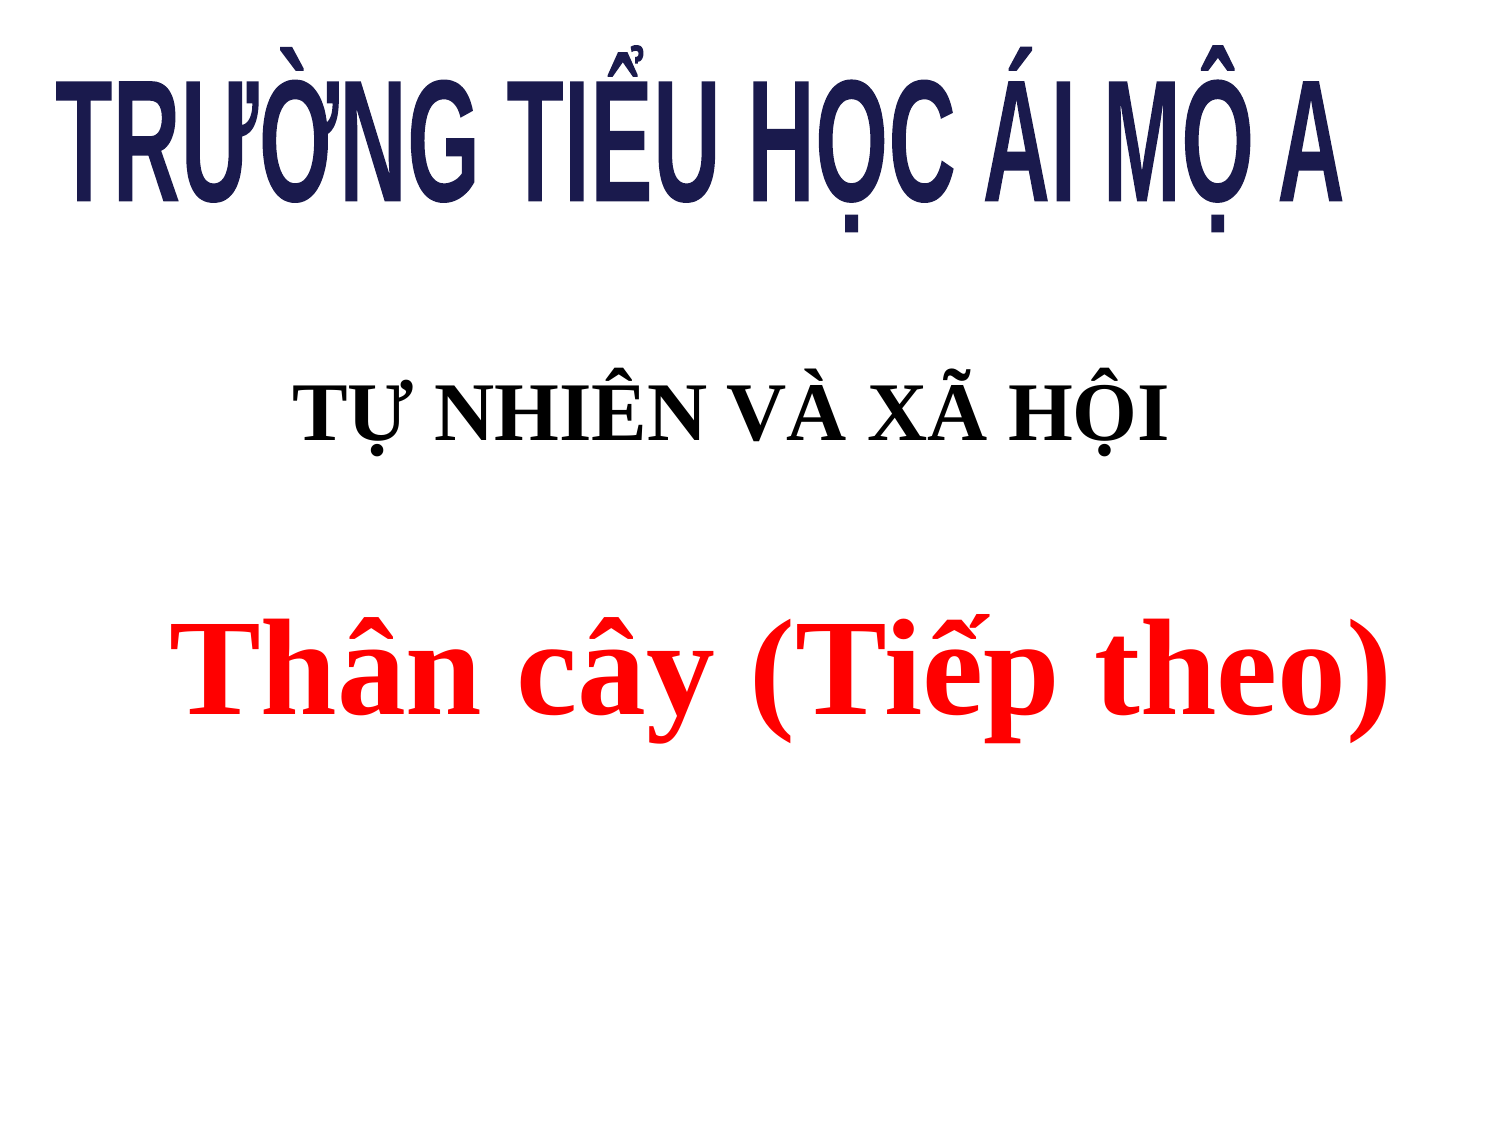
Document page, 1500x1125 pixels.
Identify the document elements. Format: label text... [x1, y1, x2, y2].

text_box Thân cây (Tiếp theo) [62, 570, 1500, 750]
text_box TỰ NHIÊN VÀ XÃ HỘI [212, 350, 1250, 465]
